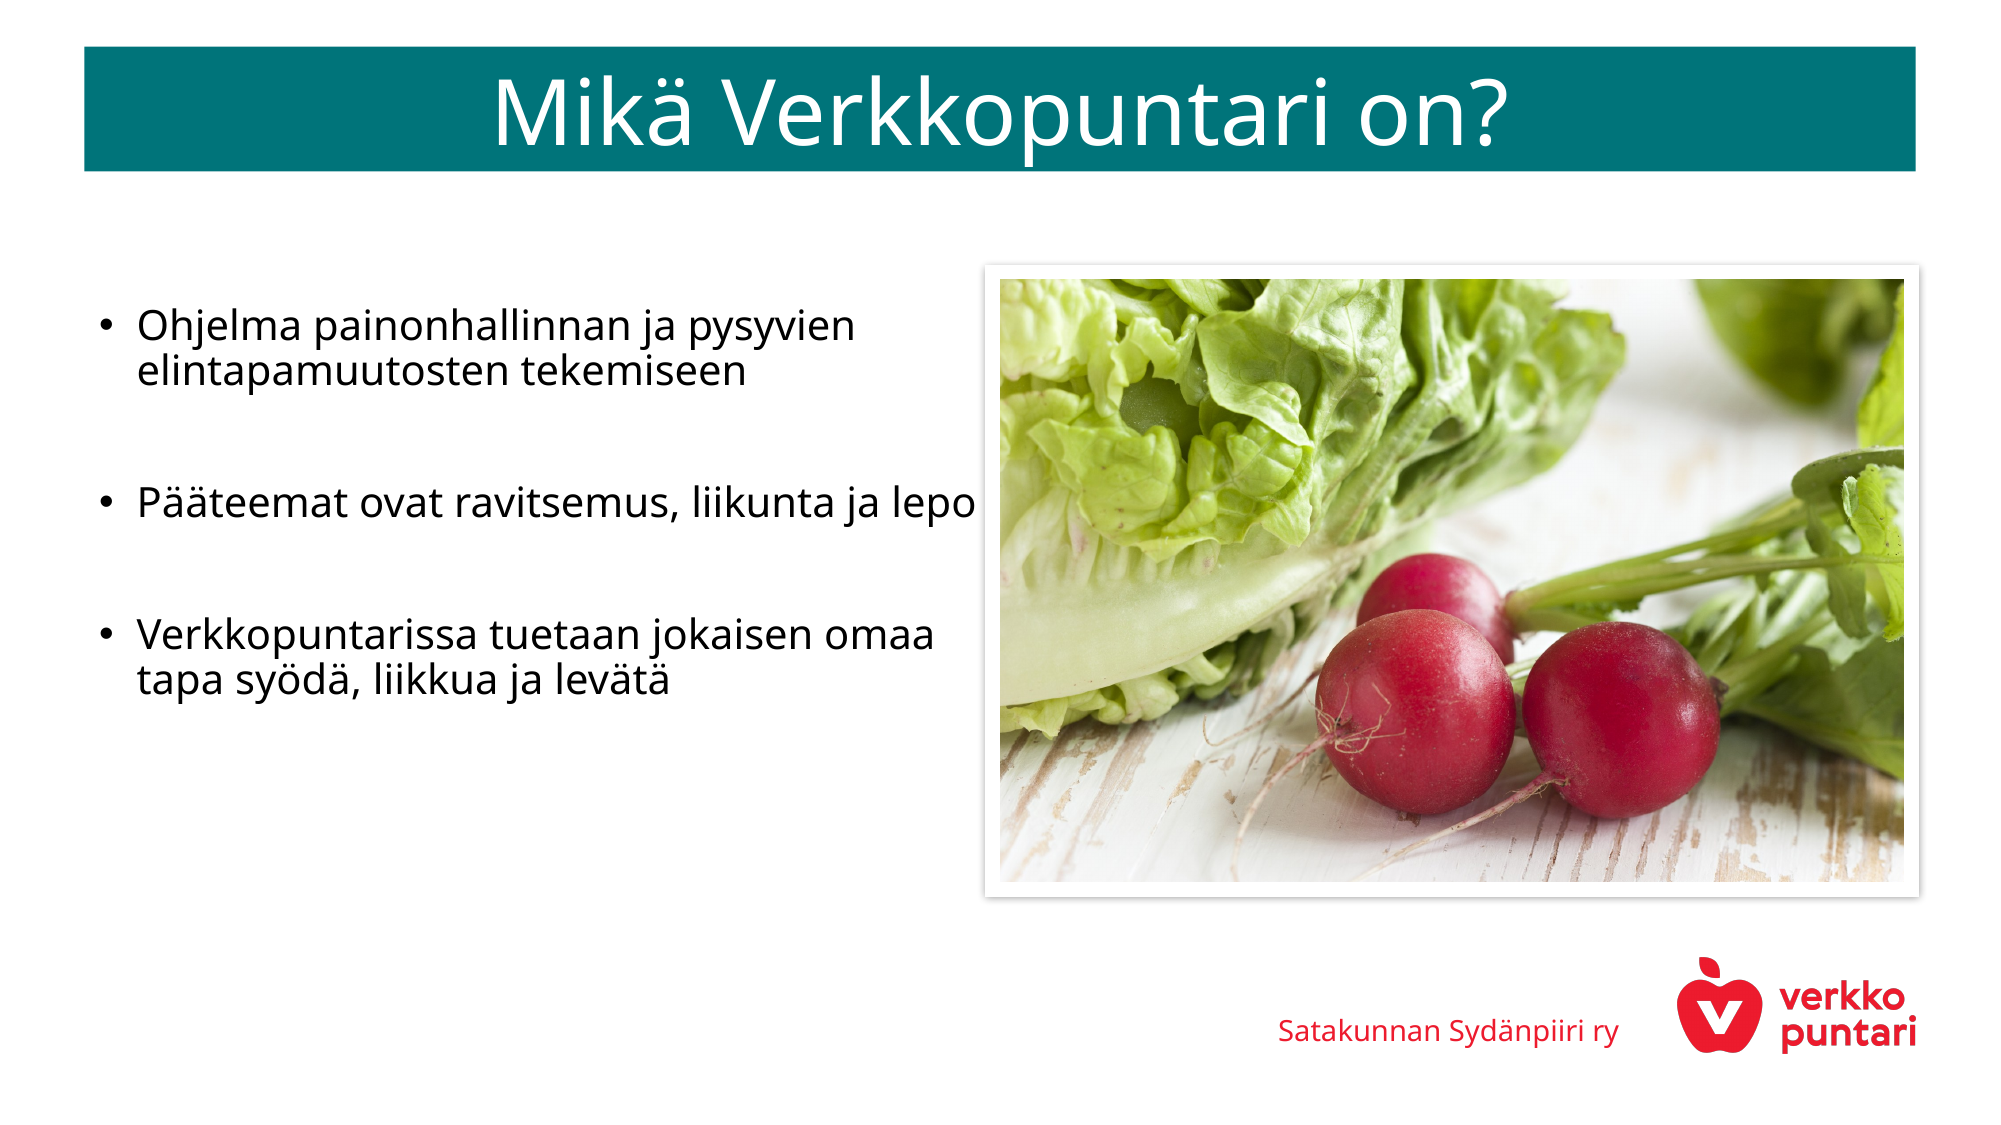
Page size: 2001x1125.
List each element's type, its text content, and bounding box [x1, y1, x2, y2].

text_box Satakunnan Sydänpiiri ry [1263, 1005, 1678, 1056]
picture [999, 279, 1905, 883]
picture [1677, 957, 1916, 1054]
text_box Ohjelma painonhallinnan ja pysyvien elintapamuutosten tekemiseen Pääteemat ovat ravitsemus, liikunta ja lepo Verkkopuntarissa tuetaan jokaisen omaa tapa syödä, liikkua ja levätä [84, 297, 980, 864]
text_box Mikä Verkkopuntari on? [84, 46, 1916, 172]
